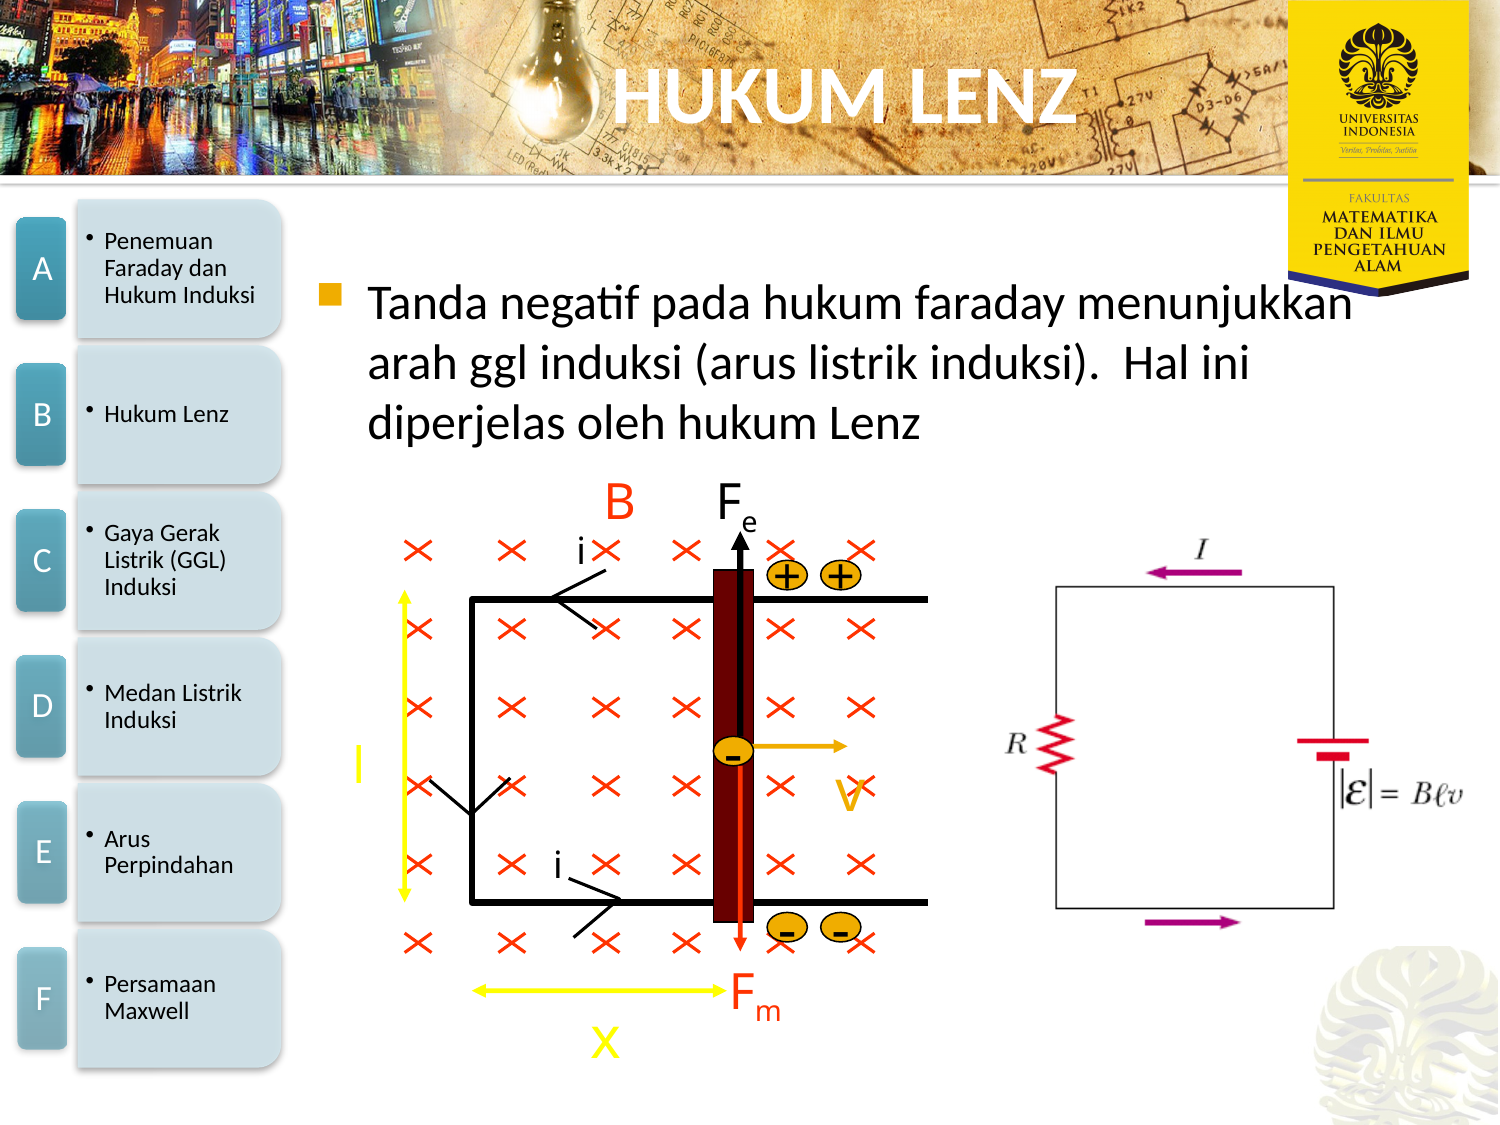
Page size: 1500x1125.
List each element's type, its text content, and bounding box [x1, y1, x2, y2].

picture [987, 524, 1498, 1125]
title HUKUM LENZ [259, 21, 1279, 160]
list Tanda negatif pada hukum faraday menunjukkan arah ggl induksi (arus listrik induksi). Hal ini diperjelas oleh hukum Lenz [286, 254, 1449, 1105]
picture [0, 0, 1500, 297]
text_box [0, 199, 313, 1068]
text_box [337, 462, 929, 1078]
